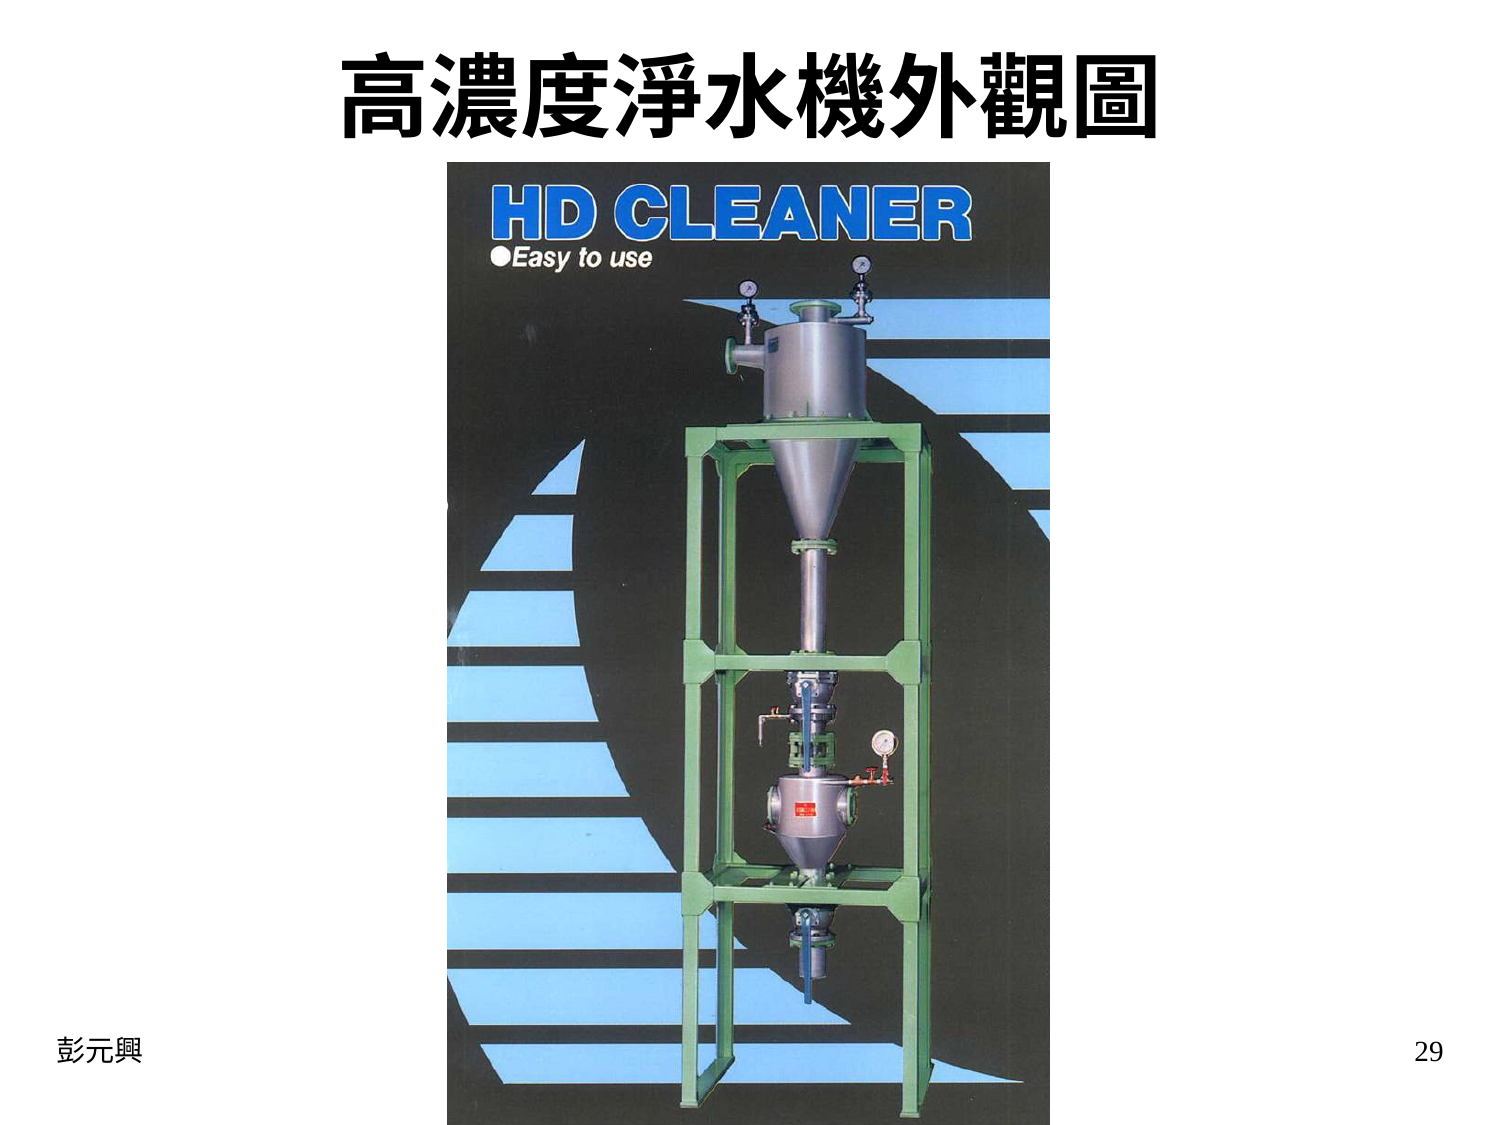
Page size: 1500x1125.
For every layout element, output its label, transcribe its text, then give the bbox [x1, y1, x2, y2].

slide_number 彭元興 [40, 1024, 354, 1101]
picture [446, 162, 1051, 1125]
title 高濃度淨水機外觀圖 [112, 0, 1388, 188]
slide_number 29 [1146, 1024, 1460, 1101]
